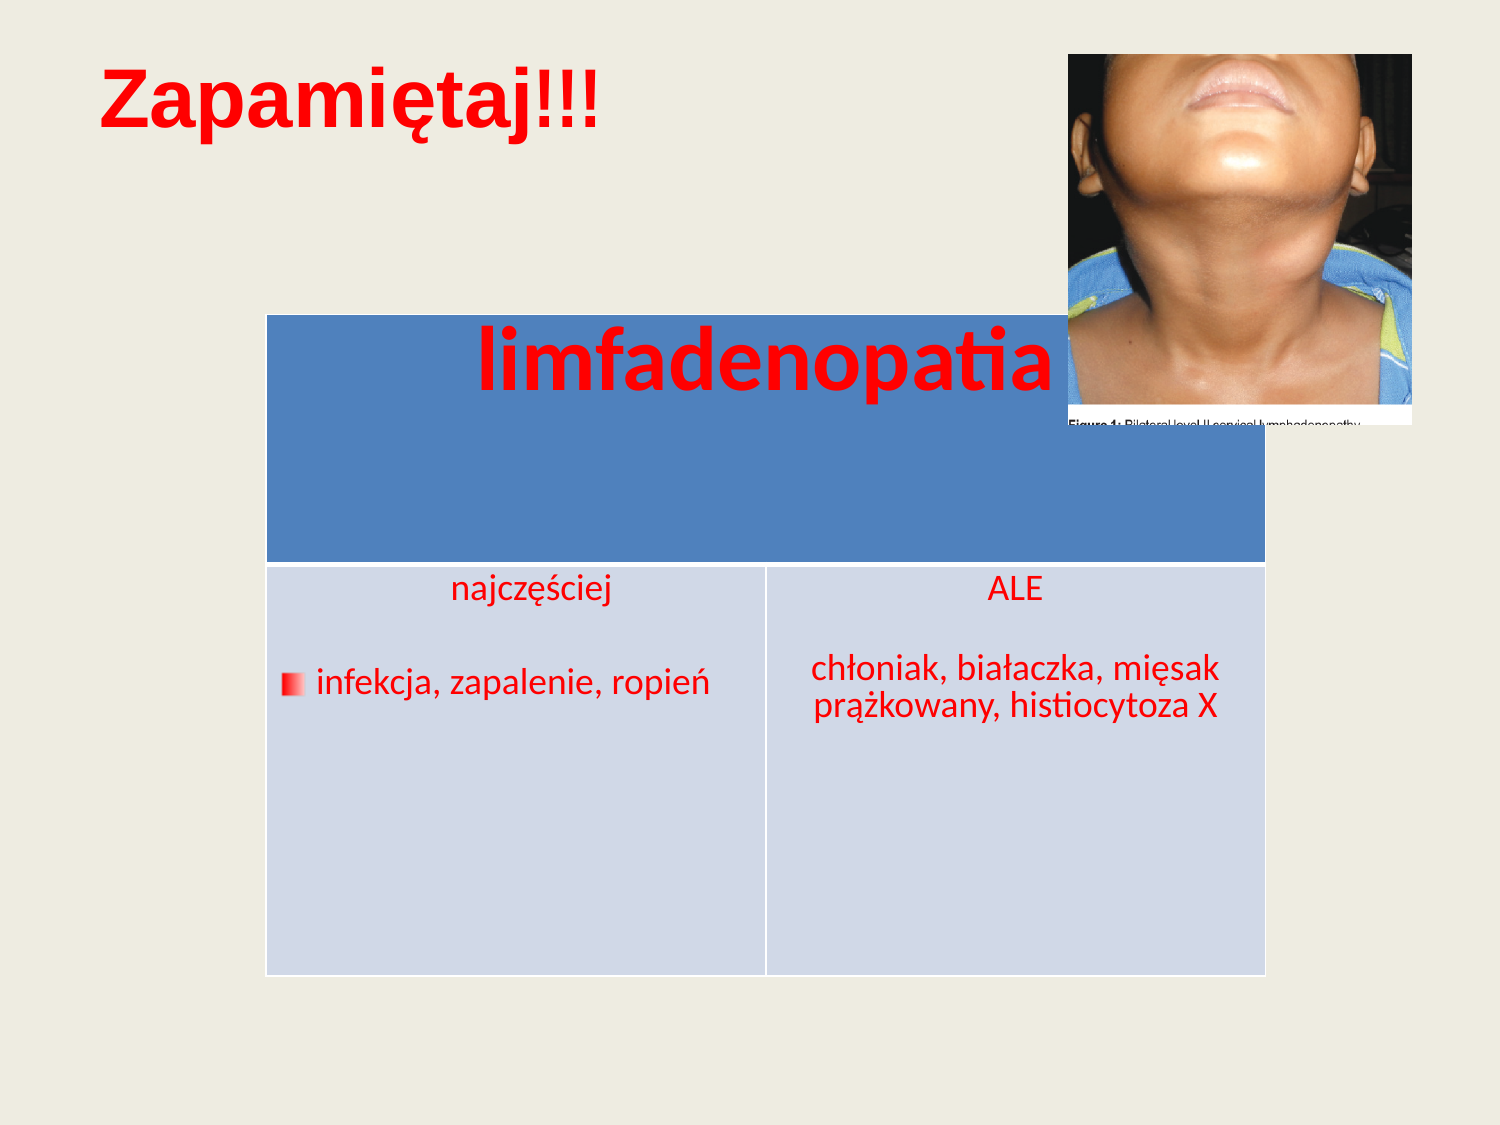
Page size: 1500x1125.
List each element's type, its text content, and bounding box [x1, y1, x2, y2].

table_cell ALE chłoniak, białaczka, mięsak prążkowany, histiocytoza X [767, 567, 1265, 975]
table_header limfadenopatia [267, 315, 1265, 562]
table_cell najczęściej infekcja, zapalenie, ropień [267, 567, 765, 975]
text_box Zapamiętaj!!! [53, 9, 896, 279]
picture [280, 671, 308, 699]
picture [1068, 54, 1412, 425]
